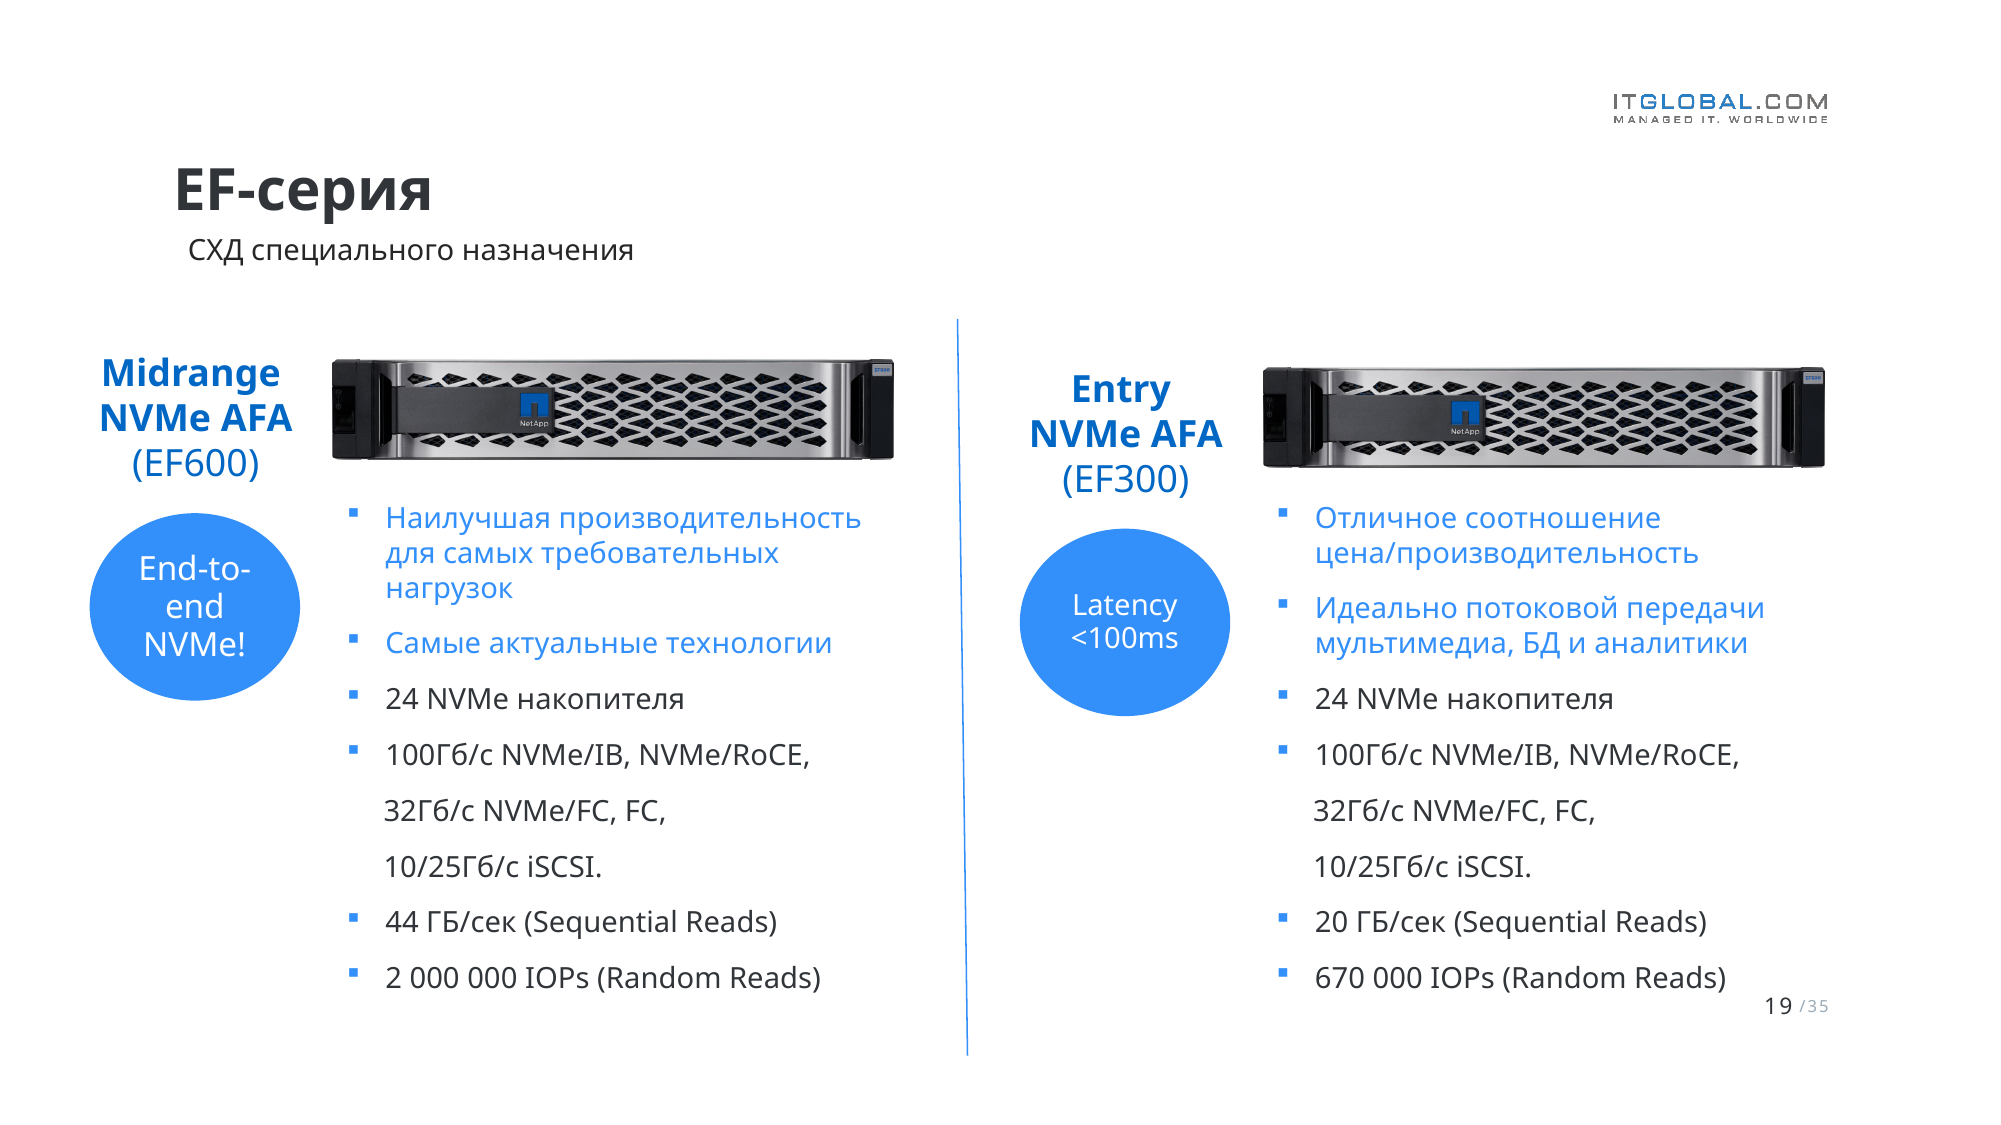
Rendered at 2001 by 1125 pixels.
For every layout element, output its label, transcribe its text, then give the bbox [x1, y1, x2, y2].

title EF-серия [173, 139, 1525, 225]
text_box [999, 357, 1853, 918]
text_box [69, 341, 923, 918]
slide_number 19 [1656, 977, 1793, 1038]
picture [1614, 94, 1827, 123]
text_box СХД специального назначения [173, 224, 870, 274]
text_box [957, 318, 968, 1056]
